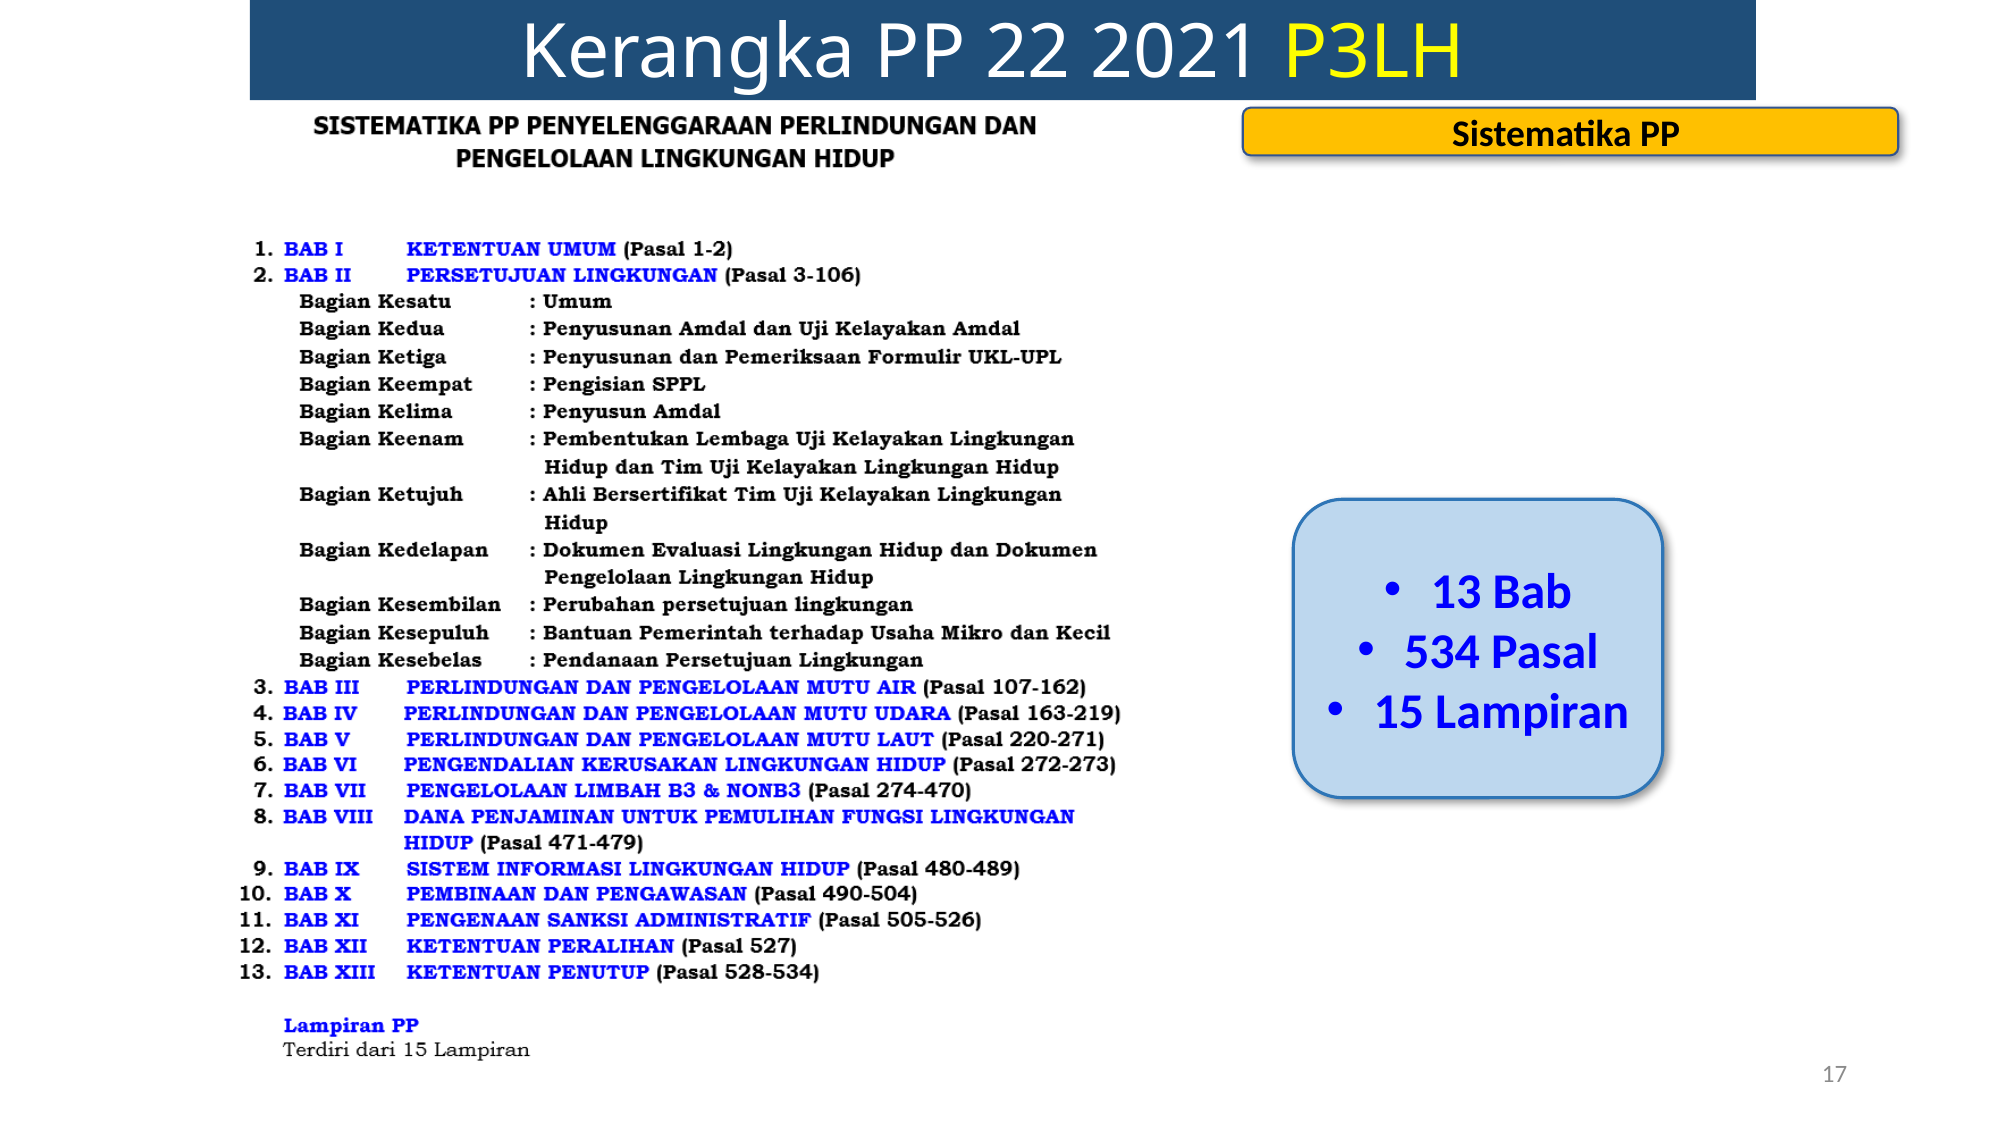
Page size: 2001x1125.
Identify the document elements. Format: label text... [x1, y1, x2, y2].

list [208, 111, 1164, 1085]
slide_number 17 [1412, 1042, 1863, 1103]
text_box Kerangka PP 22 2021 P3LH [249, 0, 1756, 101]
text_box Sistematika PP [1241, 106, 1900, 157]
text_box 13 Bab 534 Pasal 15 Lampiran [1292, 498, 1664, 799]
